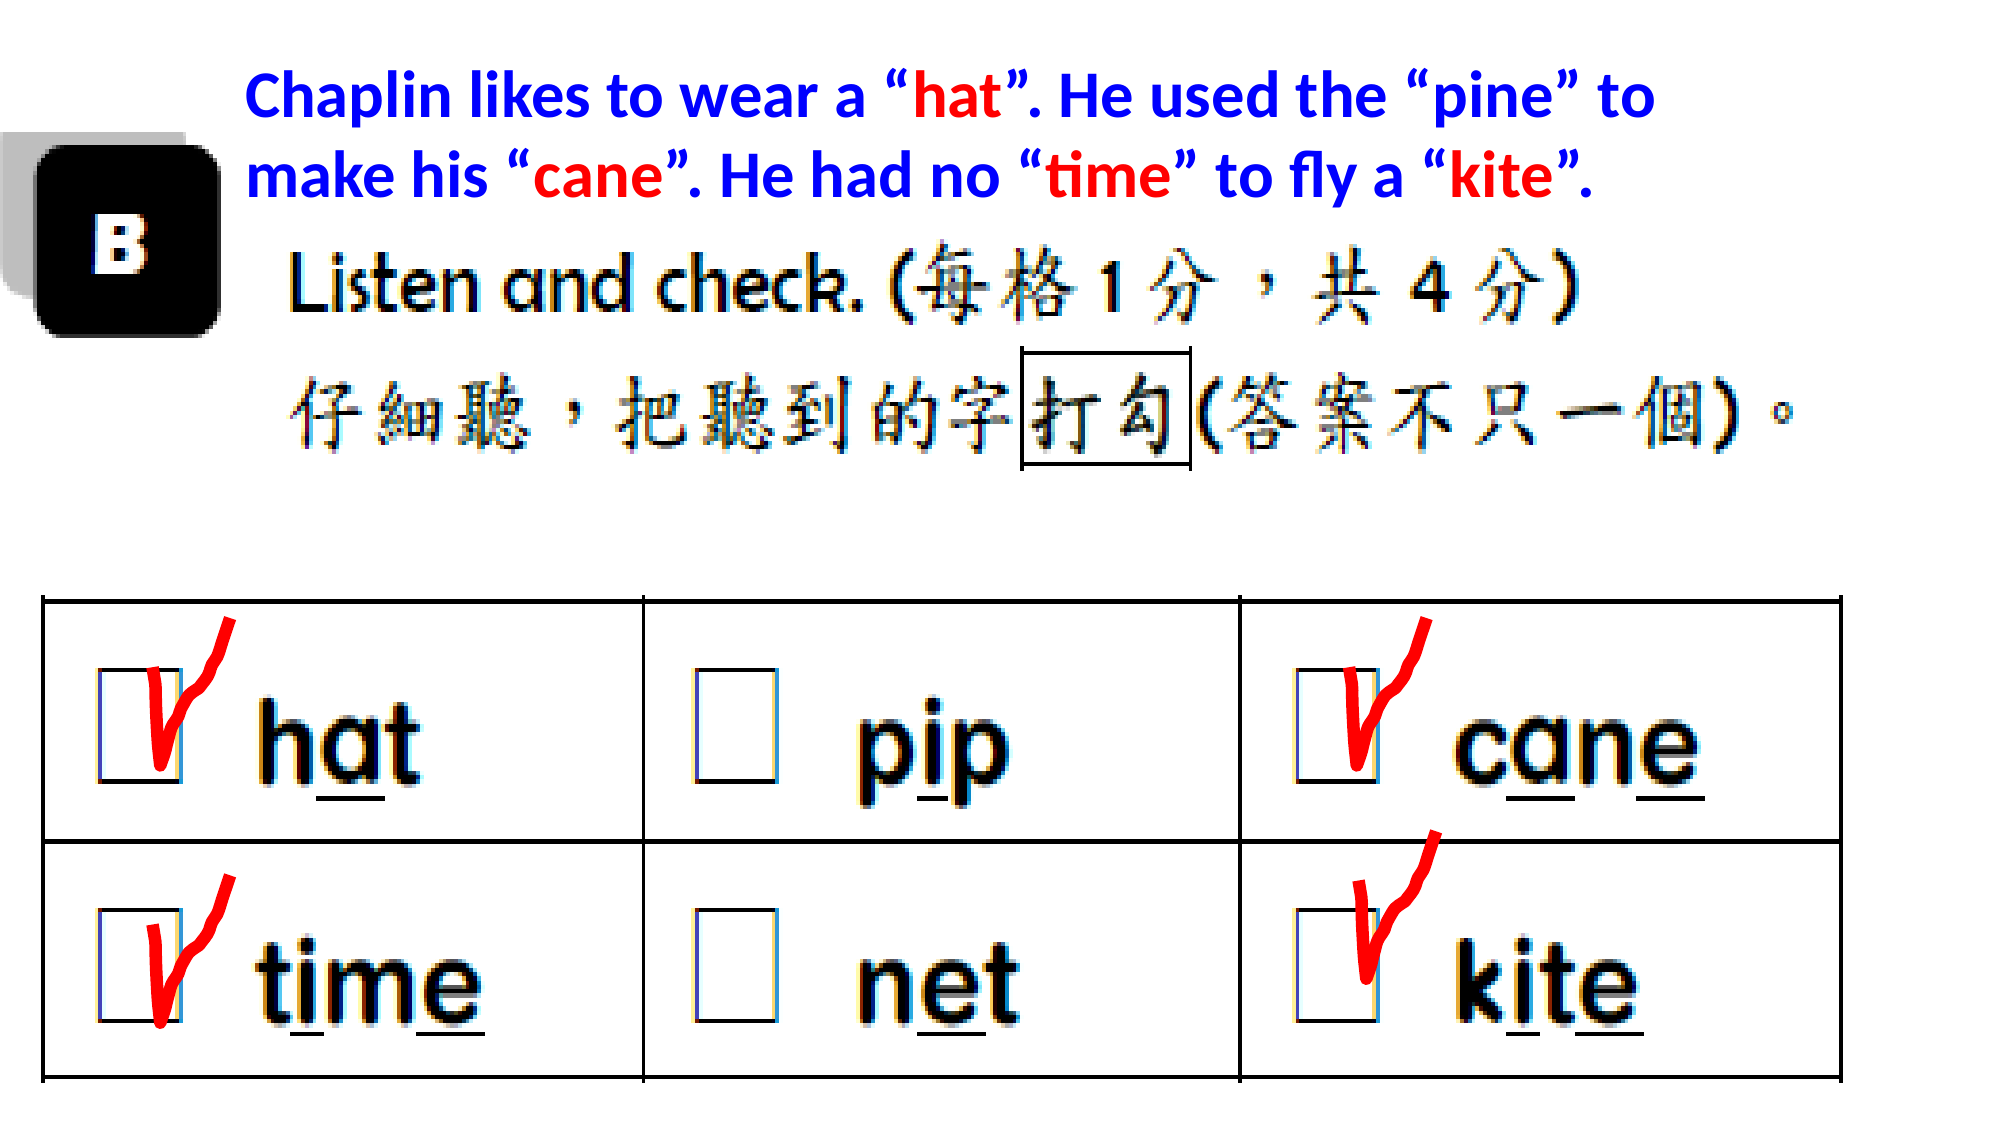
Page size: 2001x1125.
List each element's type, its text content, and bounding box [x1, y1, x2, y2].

text_box Chaplin likes to wear a “hat”. He used the “pine” to make his “cane”. He had no “time” to fly a “kite”. [230, 43, 1686, 132]
picture [0, 132, 1881, 1105]
